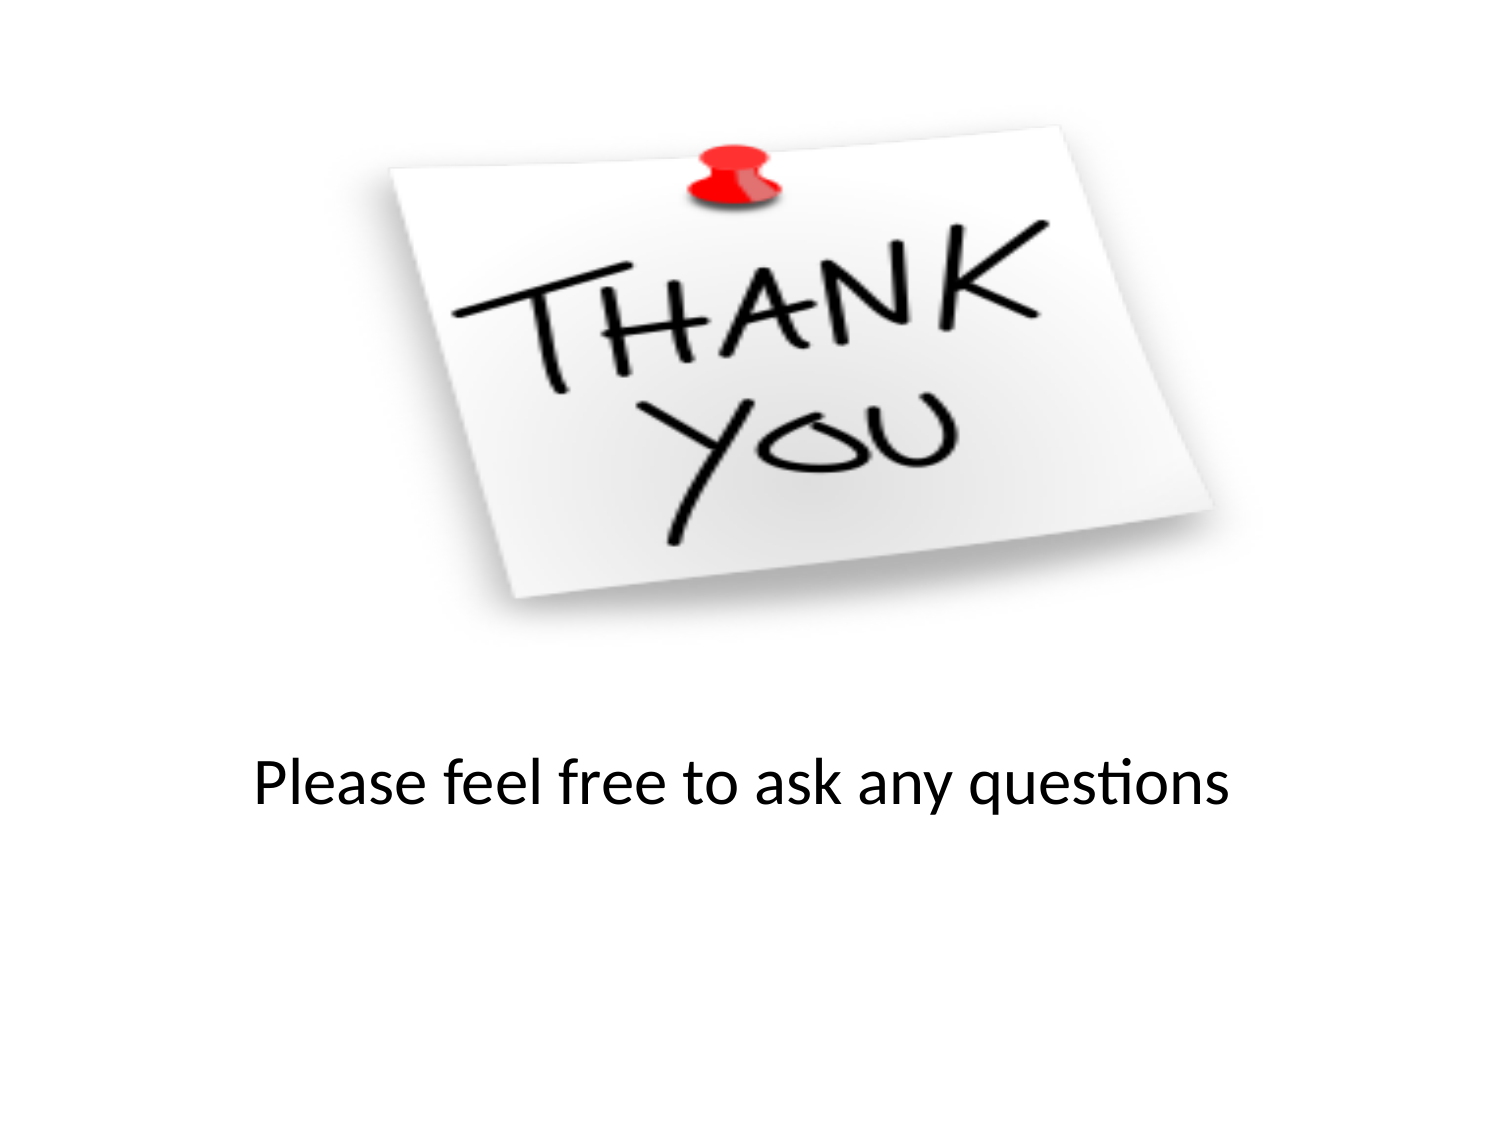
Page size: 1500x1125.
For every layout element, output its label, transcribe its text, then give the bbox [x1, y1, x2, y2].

picture [304, 77, 1286, 673]
subtitle Please feel free to ask any questions [225, 637, 1275, 925]
